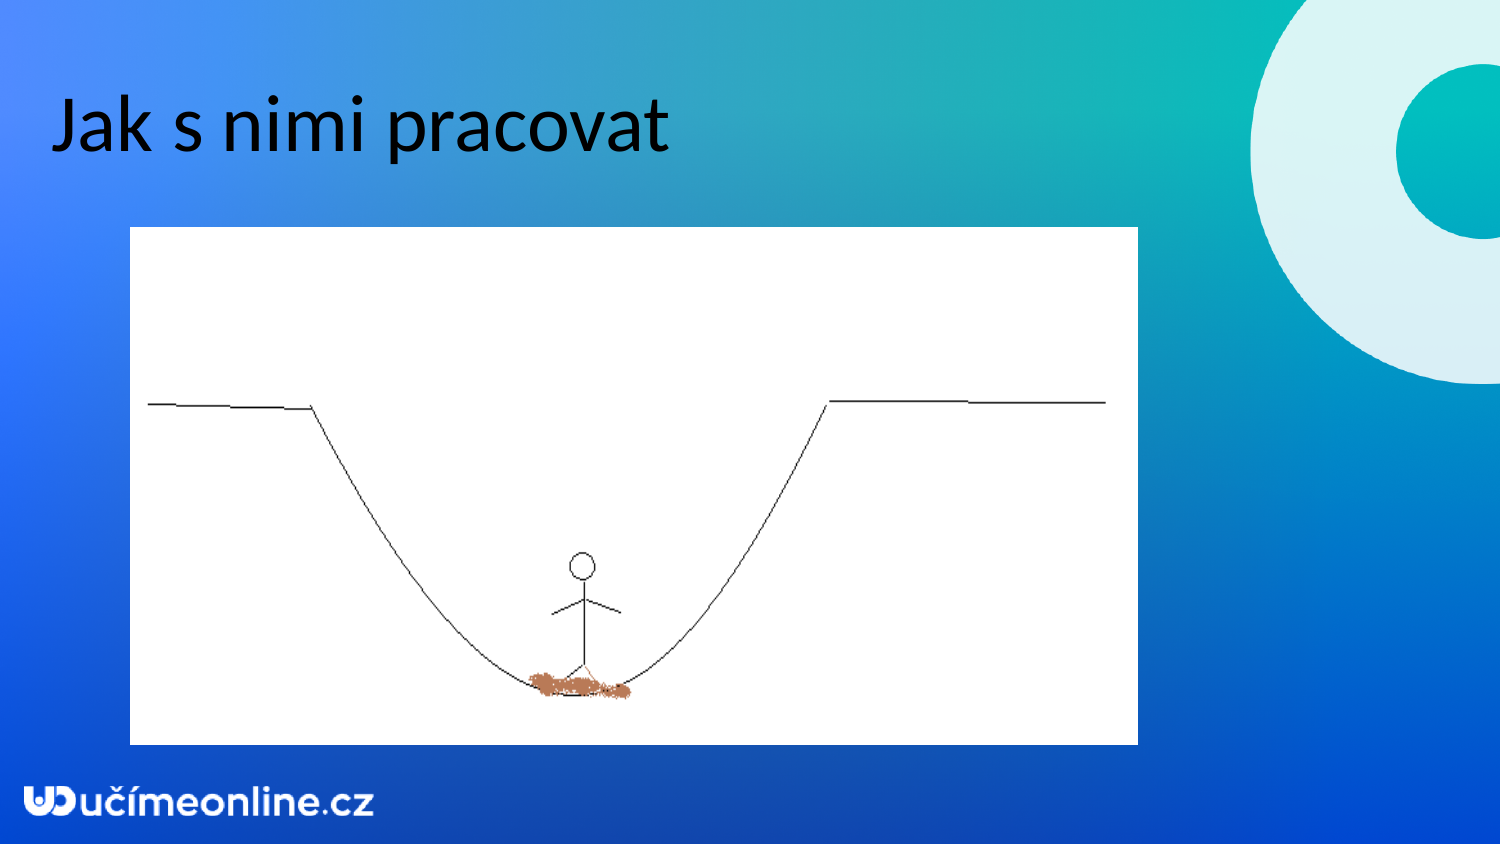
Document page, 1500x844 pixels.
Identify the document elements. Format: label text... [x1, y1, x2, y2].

picture [129, 226, 1138, 745]
picture [0, 0, 1500, 844]
text_box Jak s nimi pracovat [36, 55, 1208, 760]
